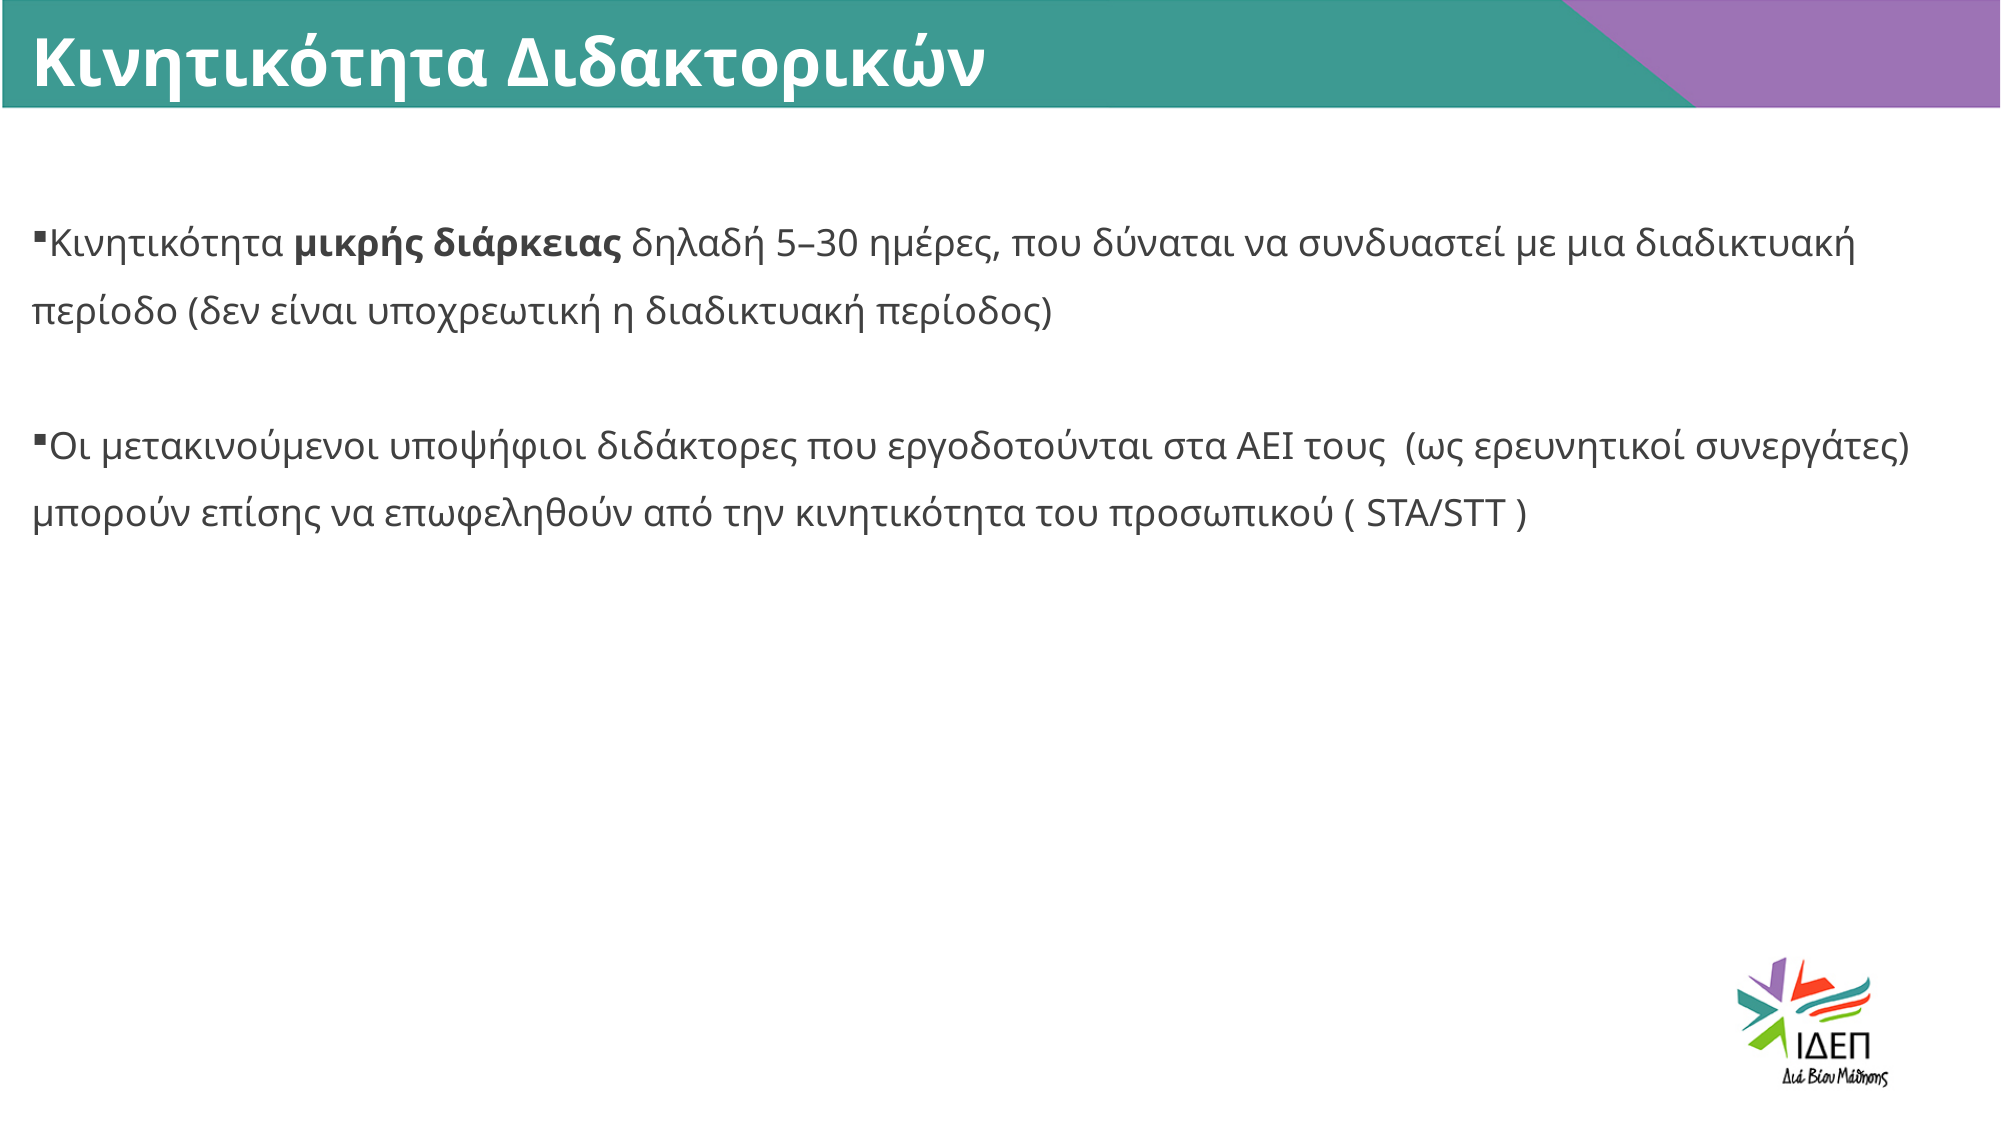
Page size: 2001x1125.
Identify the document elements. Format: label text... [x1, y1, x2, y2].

text_box Κινητικότητα μικρής διάρκειας δηλαδή 5–30 ημέρες, που δύναται να συνδυαστεί με μια διαδικτυακή περίοδο (δεν είναι υποχρεωτική η διαδικτυακή περίοδος) Οι μετακινούμενοι υποψήφιοι διδάκτορες που εργοδοτούνται στα ΑΕΙ τους (ως ερευνητικοί συνεργάτες) μπορούν επίσης να επωφεληθούν από την κινητικότητα του προσωπικού ( STA/STT ) [16, 144, 2000, 595]
text_box Κινητικότητα Διδακτορικών Φοιτητών/τριών [16, 12, 1548, 144]
picture [0, 0, 2001, 1125]
